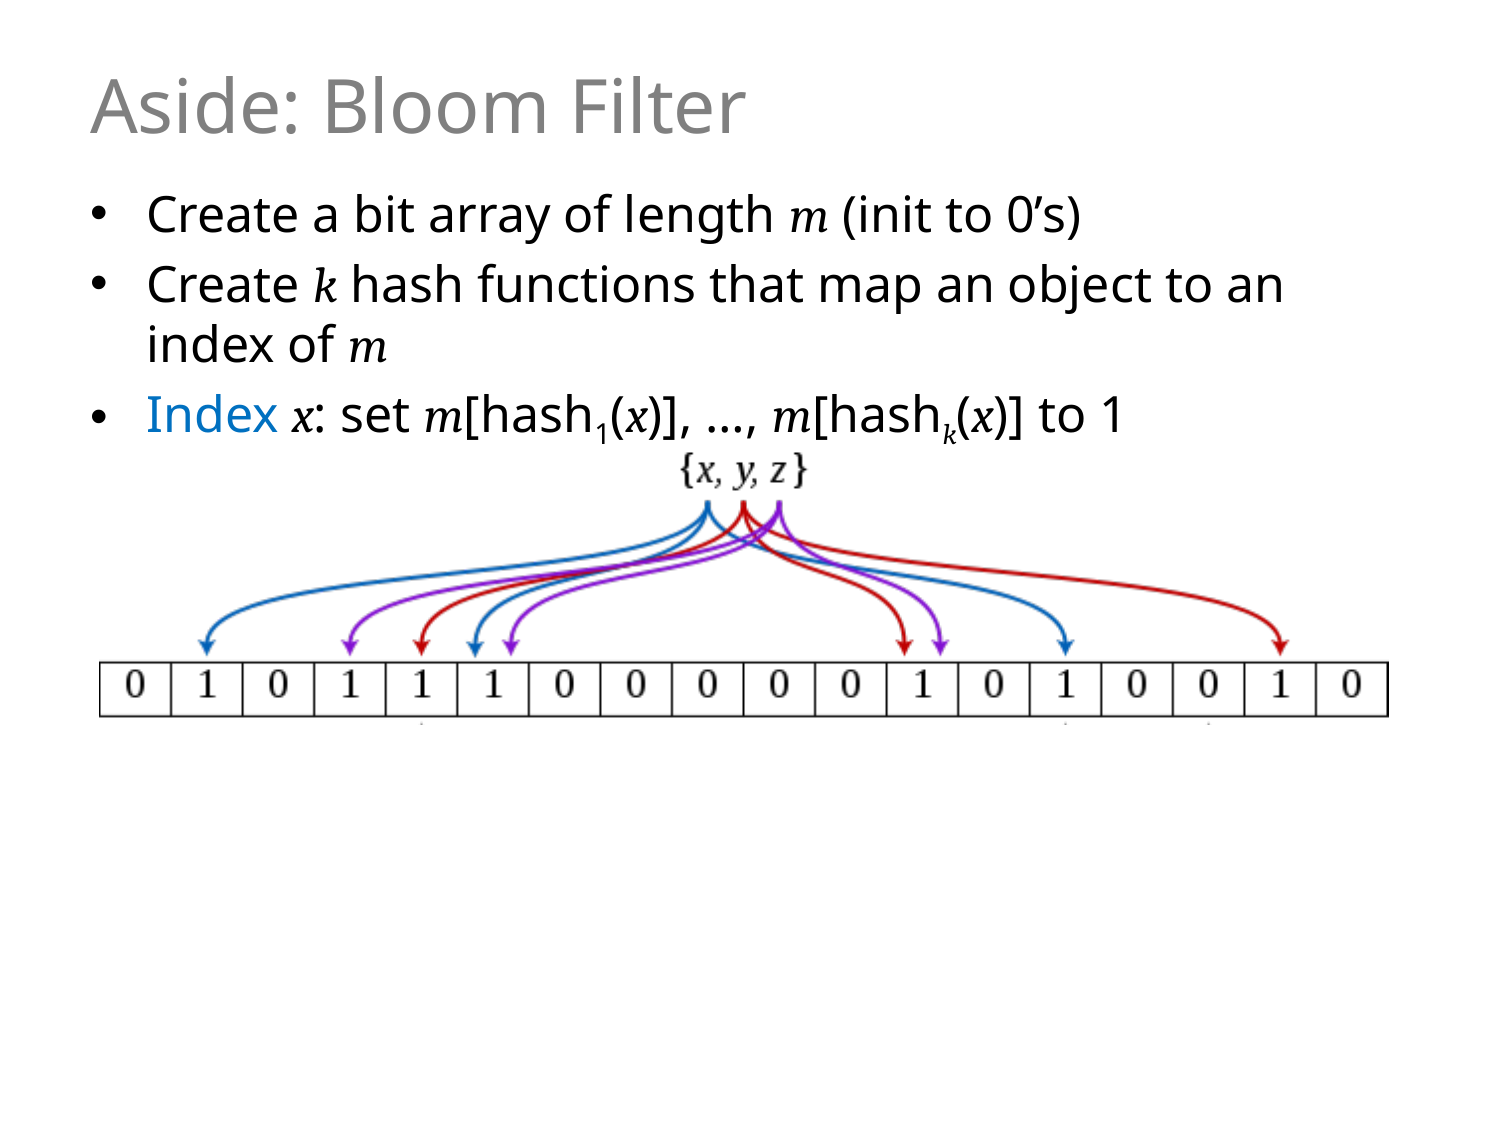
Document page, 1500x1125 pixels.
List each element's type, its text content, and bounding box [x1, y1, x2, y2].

picture [99, 449, 1389, 913]
title Aside: Bloom Filter [75, 45, 1425, 163]
list Create a bit array of length m (init to 0’s) Create k hash functions that map an object to an index of m Index x: set m[hash1(x)], …, m[hashk(x)] to 1 [75, 174, 1425, 1100]
